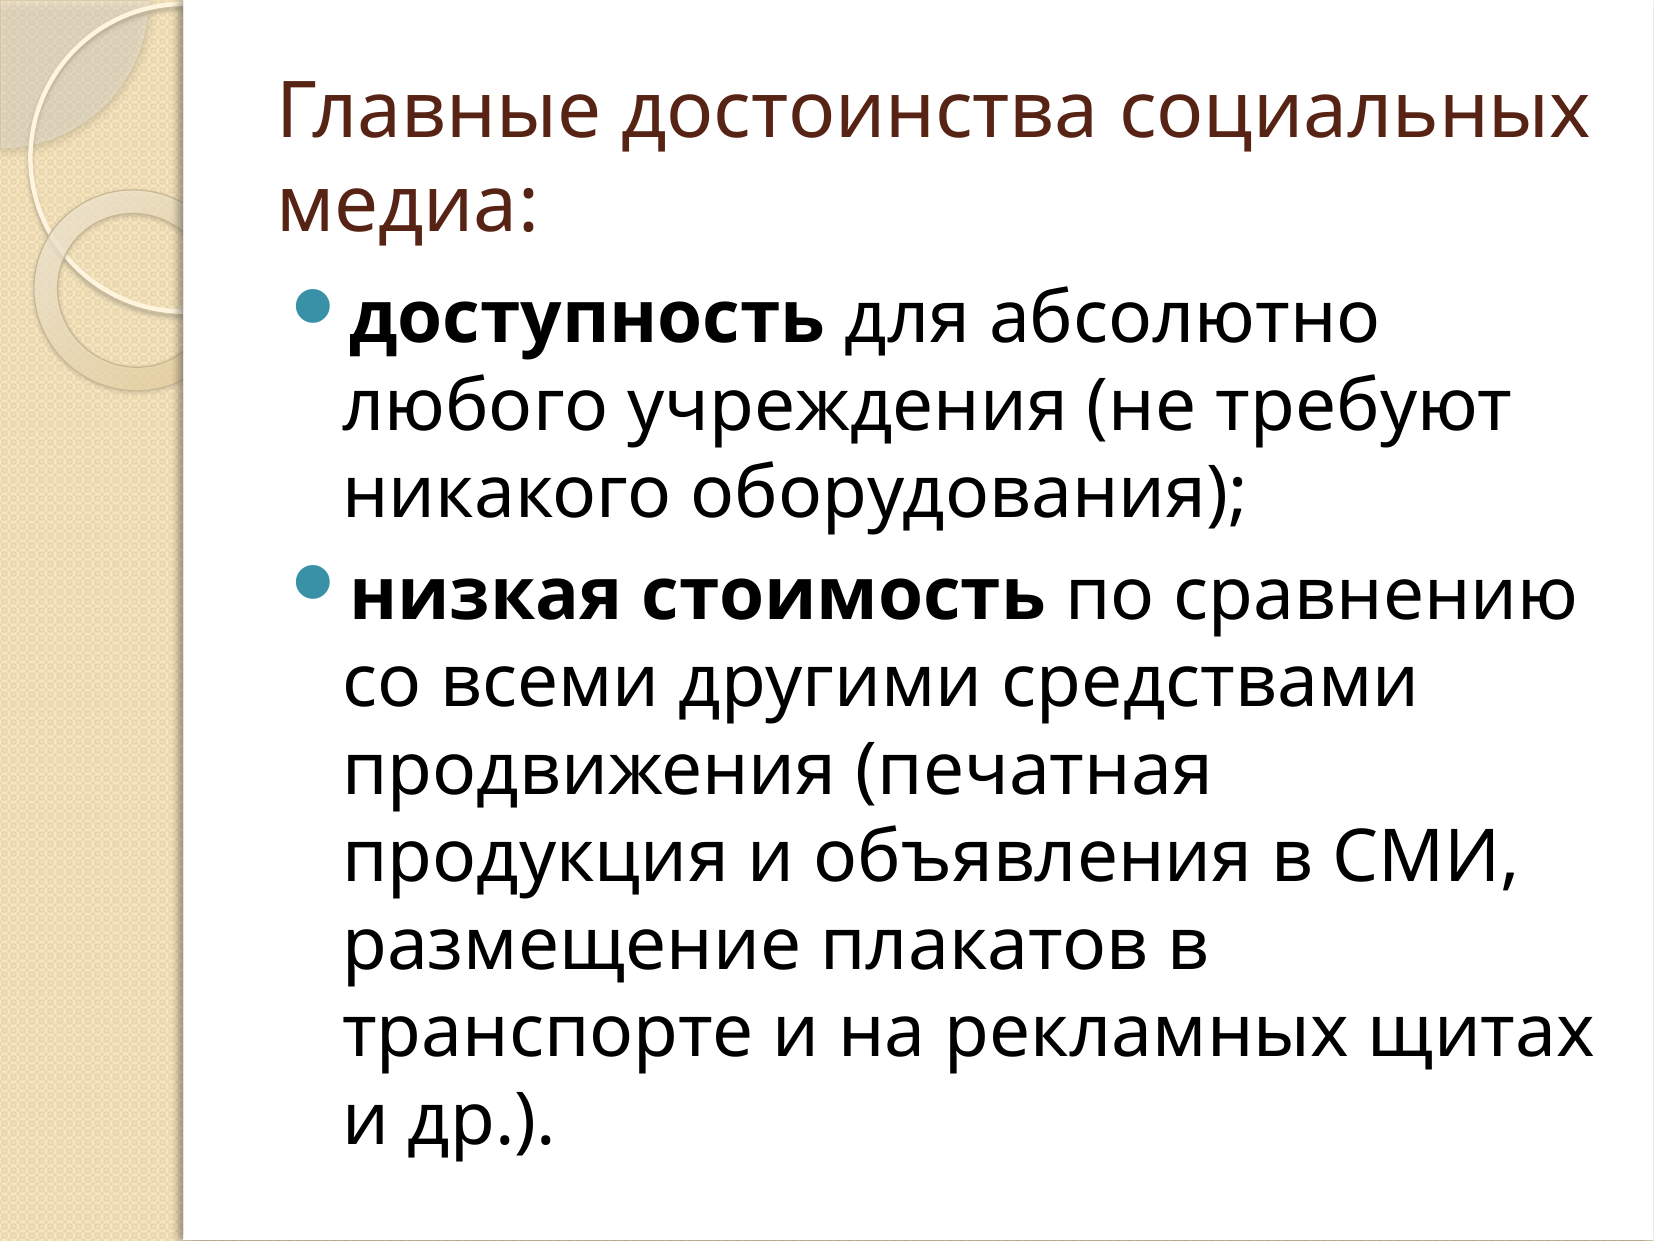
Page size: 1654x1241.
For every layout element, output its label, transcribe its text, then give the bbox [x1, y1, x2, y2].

list доступность для абсолютно любого учреждения (не требуют никакого оборудования); низкая стоимость по сравнению со всеми другими средствами продвижения (печатная продукция и объявления в СМИ, размещение плакатов в транспорте и на рекламных щитах и др.). [259, 261, 1616, 1131]
title Главные достоинства социальных медиа: [259, 49, 1616, 257]
